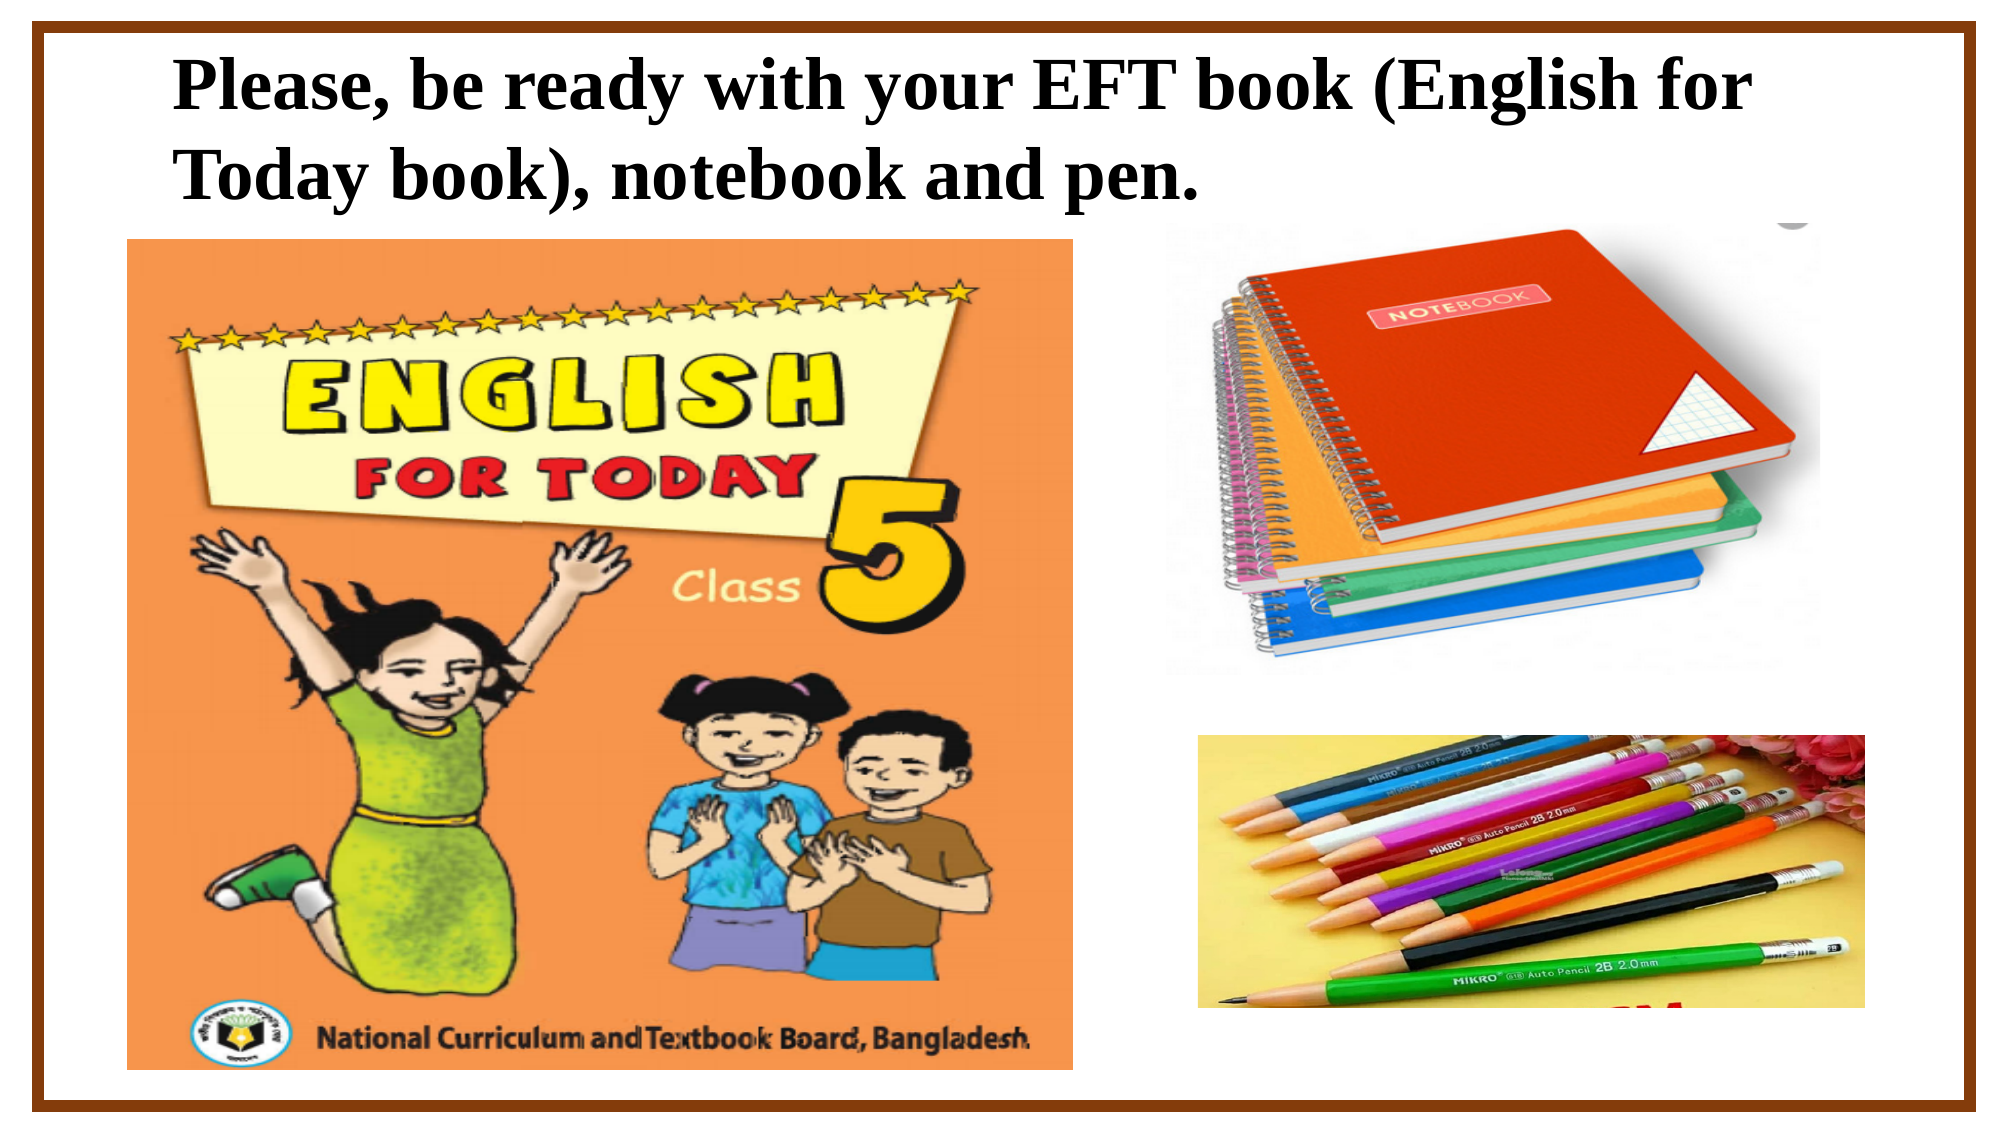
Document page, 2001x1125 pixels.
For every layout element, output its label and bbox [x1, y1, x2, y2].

text_box [37, 26, 1971, 1107]
picture [1197, 735, 1865, 1008]
picture [1166, 223, 1821, 675]
picture [127, 239, 1073, 1070]
